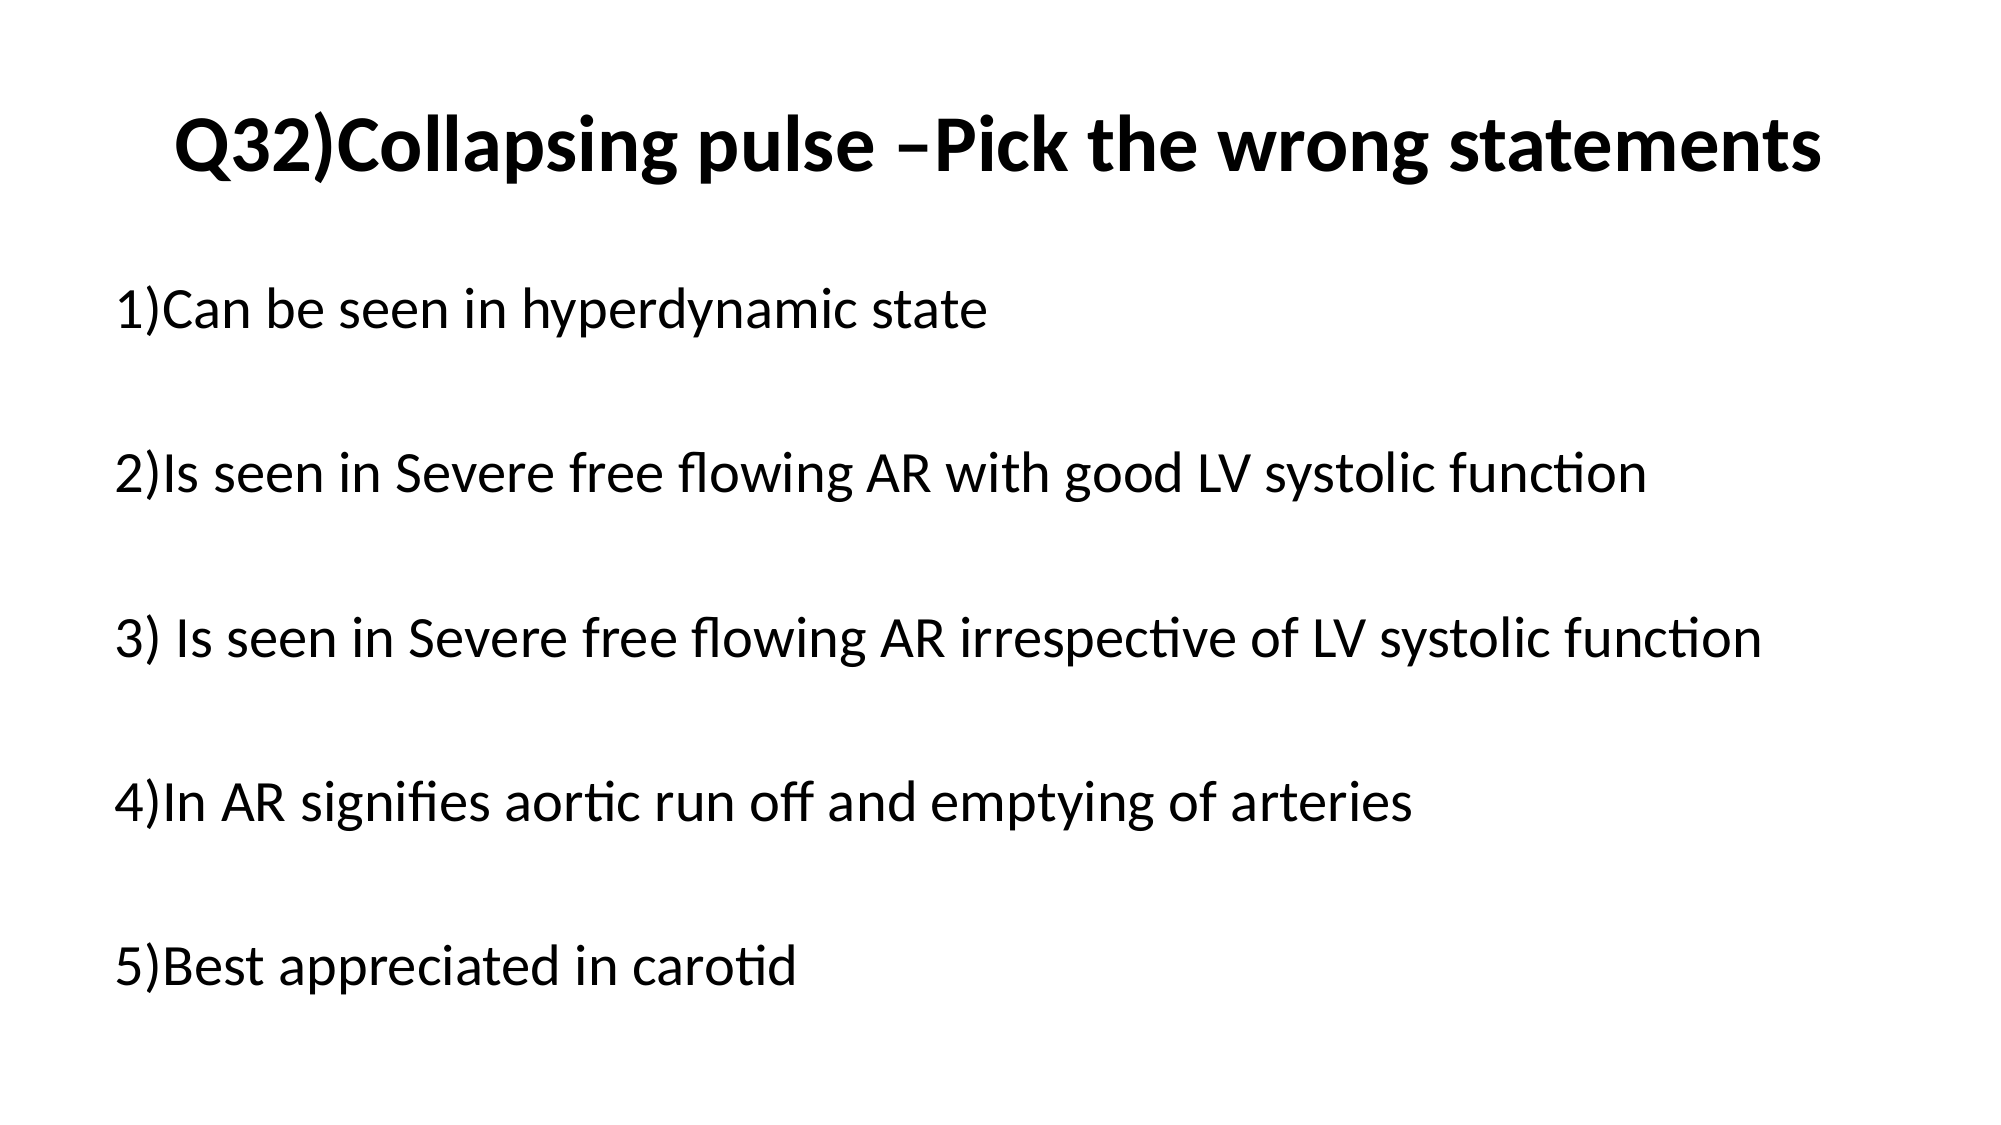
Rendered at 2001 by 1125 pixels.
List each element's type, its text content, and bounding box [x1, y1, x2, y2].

list 1)Can be seen in hyperdynamic state 2)Is seen in Severe free flowing AR with good LV systolic function 3) Is seen in Severe free flowing AR irrespective of LV systolic function 4)In AR signifies aortic run off and emptying of arteries 5)Best appreciated in carotid [99, 262, 1900, 1005]
title Q32)Collapsing pulse –Pick the wrong statements [99, 45, 1900, 233]
